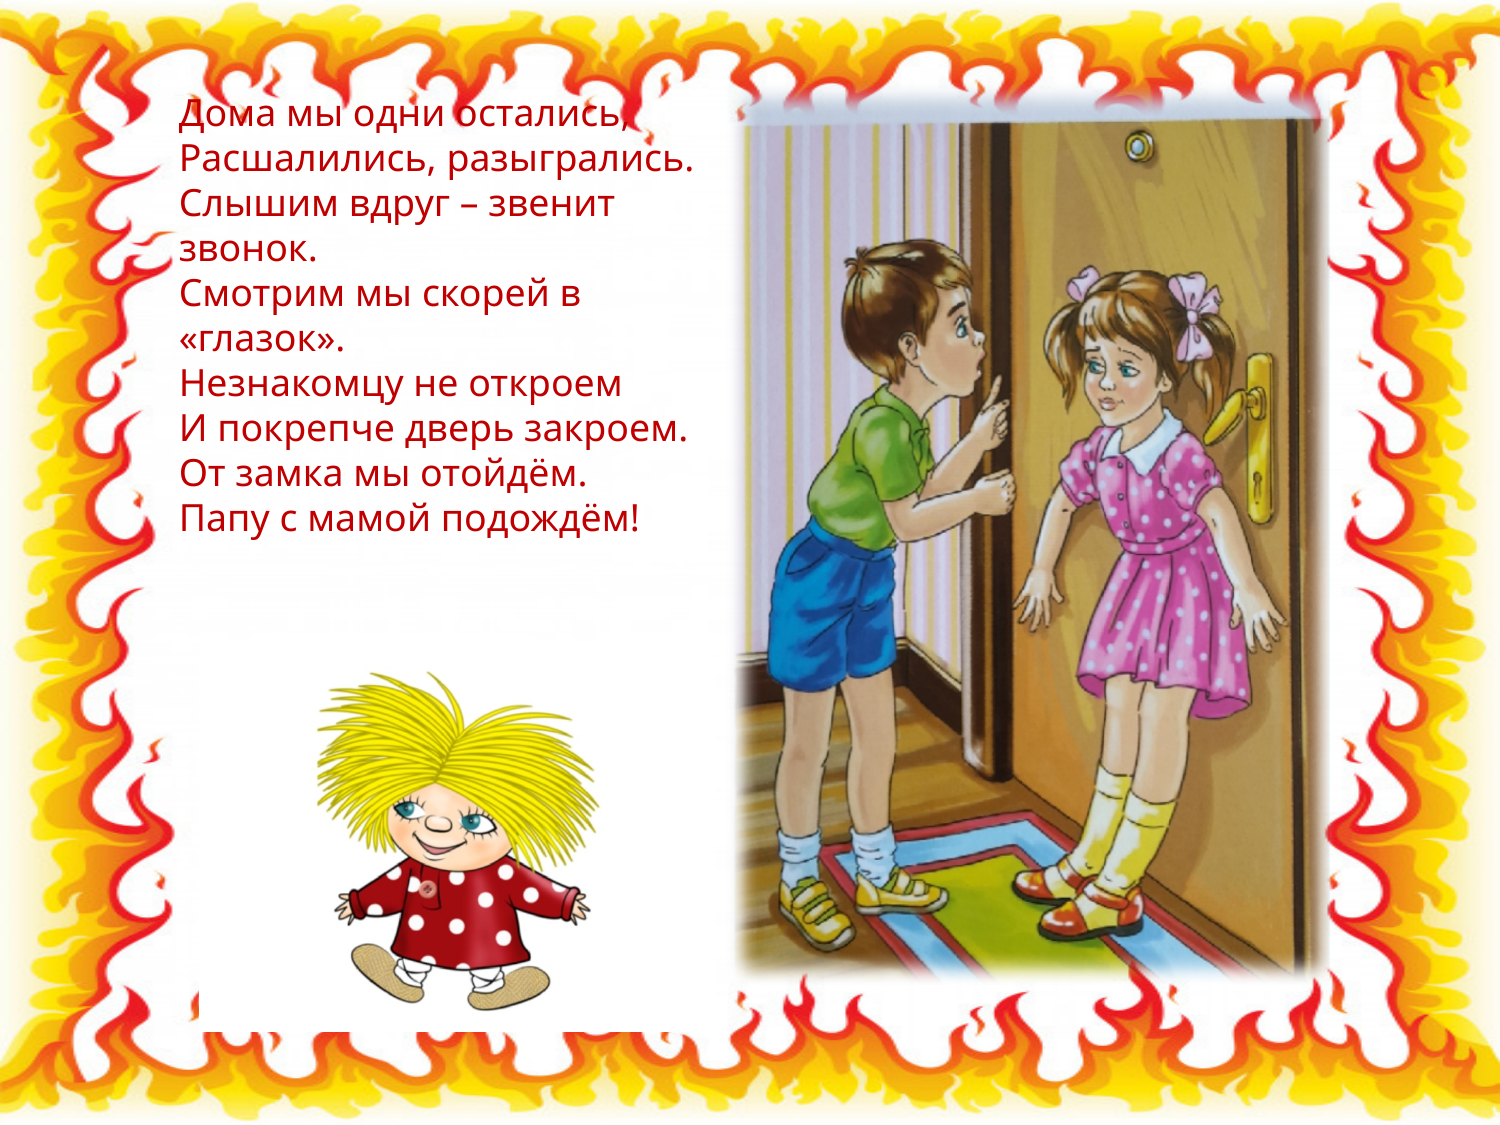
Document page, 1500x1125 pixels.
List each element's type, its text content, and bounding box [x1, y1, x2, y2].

text_box Дома мы одни остались, Расшалились, разыгрались. Слышим вдруг – звенит звонок. Смотрим мы скорей в «глазок». Незнакомцу не откроем И покрепче дверь закроем. От замка мы отойдём. Папу с мамой подождём! [163, 81, 725, 547]
picture [0, 0, 1500, 1125]
